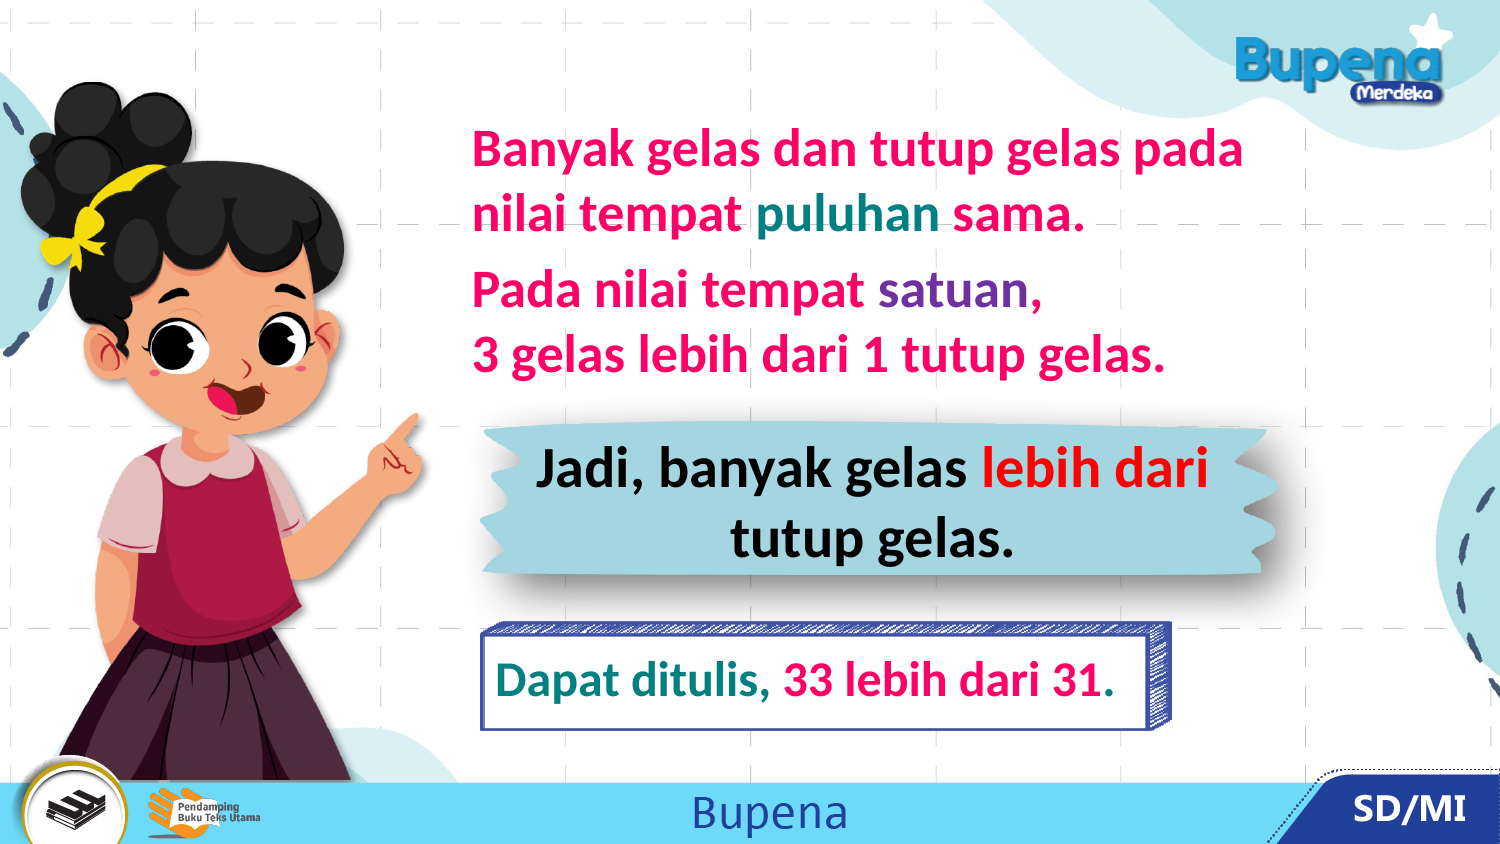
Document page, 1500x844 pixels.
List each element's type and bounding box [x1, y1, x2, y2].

picture [0, 0, 1500, 844]
text_box [480, 620, 1208, 731]
text_box [480, 421, 1278, 579]
